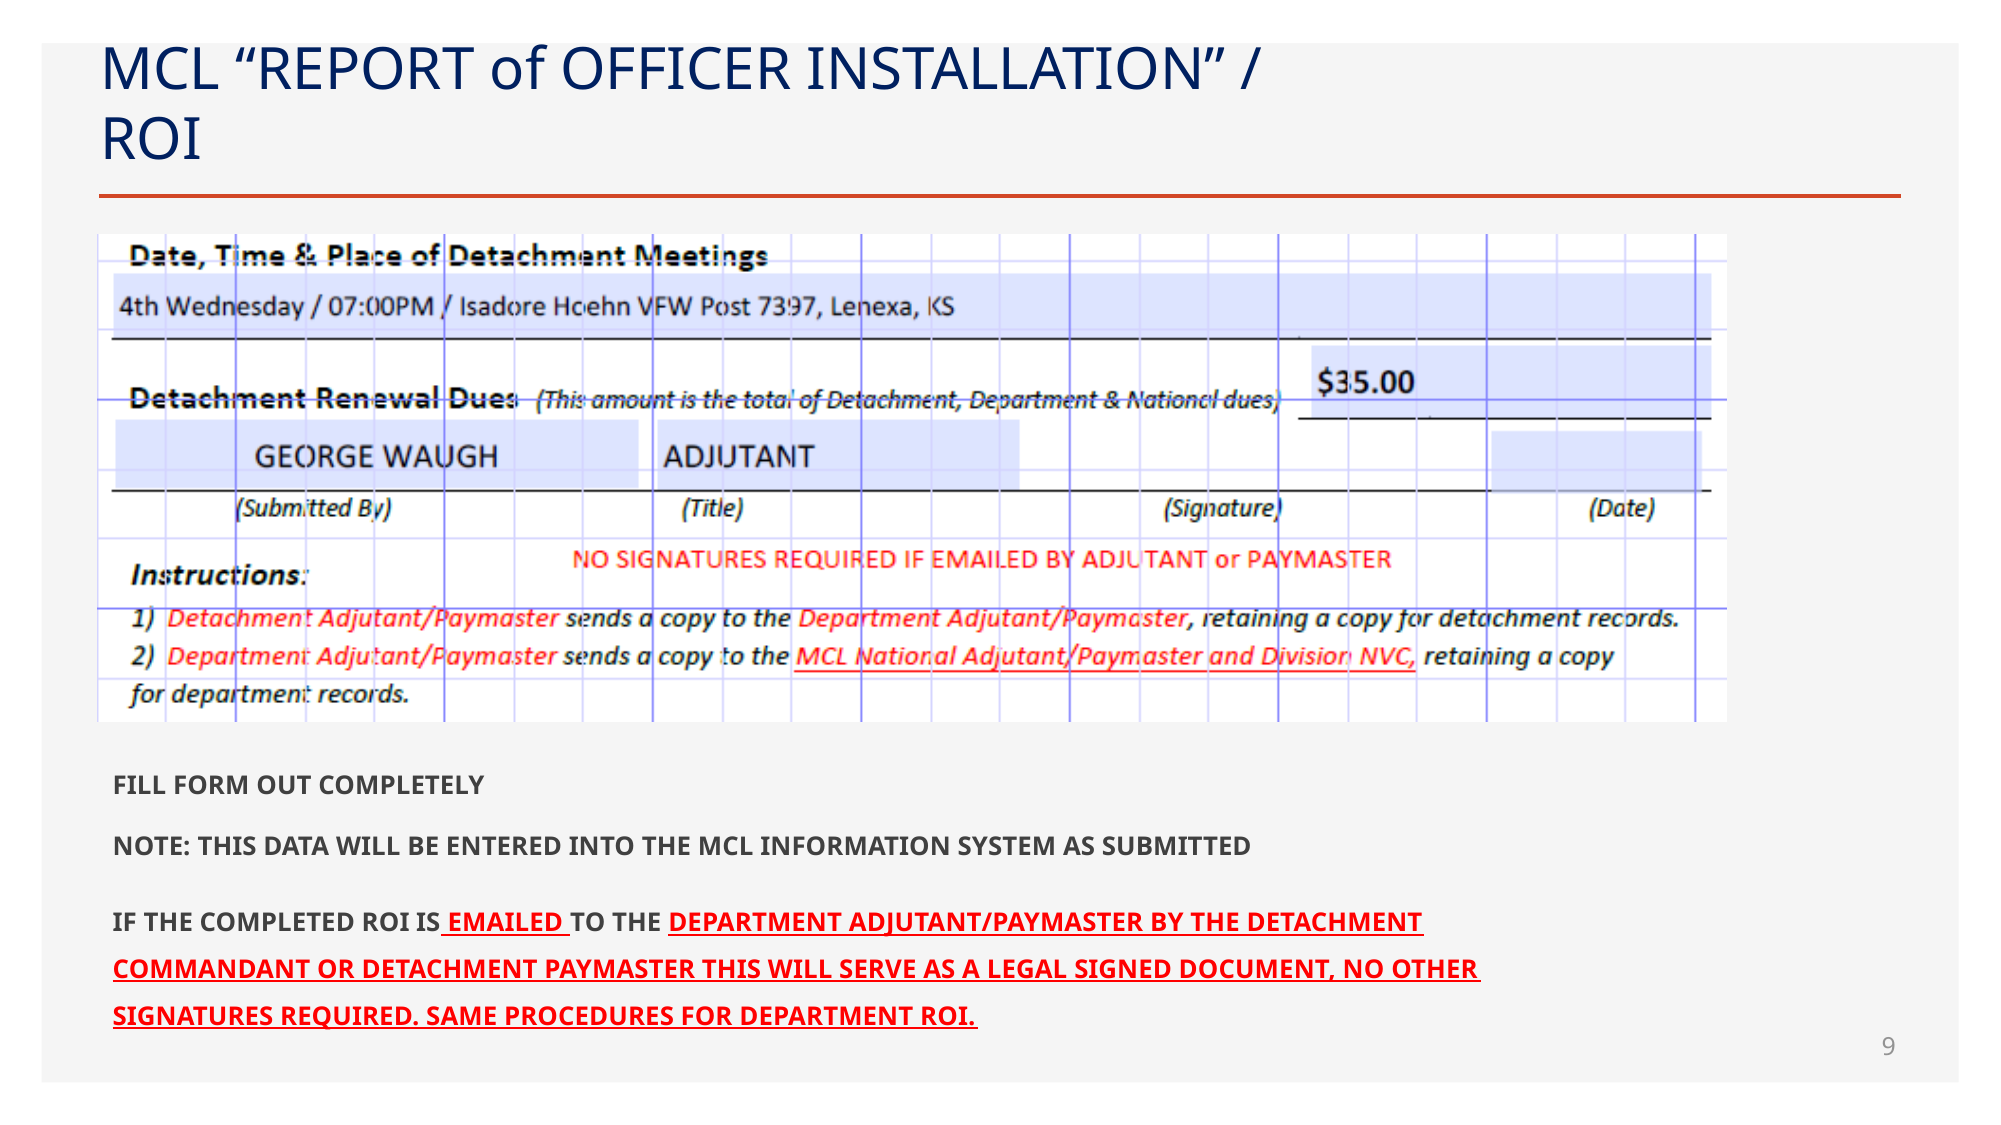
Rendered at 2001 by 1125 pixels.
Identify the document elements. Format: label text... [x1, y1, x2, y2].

picture [97, 234, 1727, 722]
title MCL “REPORT of OFFICER INSTALLATION” / ROI [85, 73, 1319, 179]
text_box FILL FORM OUT COMPLETELY NOTE: THIS DATA WILL BE ENTERED INTO THE MCL INFORMATION SYSTEM AS SUBMITTED IF THE COMPLETED ROI IS EMAILED TO THE DEPARTMENT ADJUTANT/PAYMASTER BY THE DETACHMENT COMMANDANT OR DETACHMENT PAYMASTER THIS WILL SERVE AS A LEGAL SIGNED DOCUMENT, NO OTHER SIGNATURES REQUIRED. SAME PROCEDURES FOR DEPARTMENT ROI. [97, 760, 1642, 1039]
slide_number 9 [1373, 1017, 1911, 1078]
